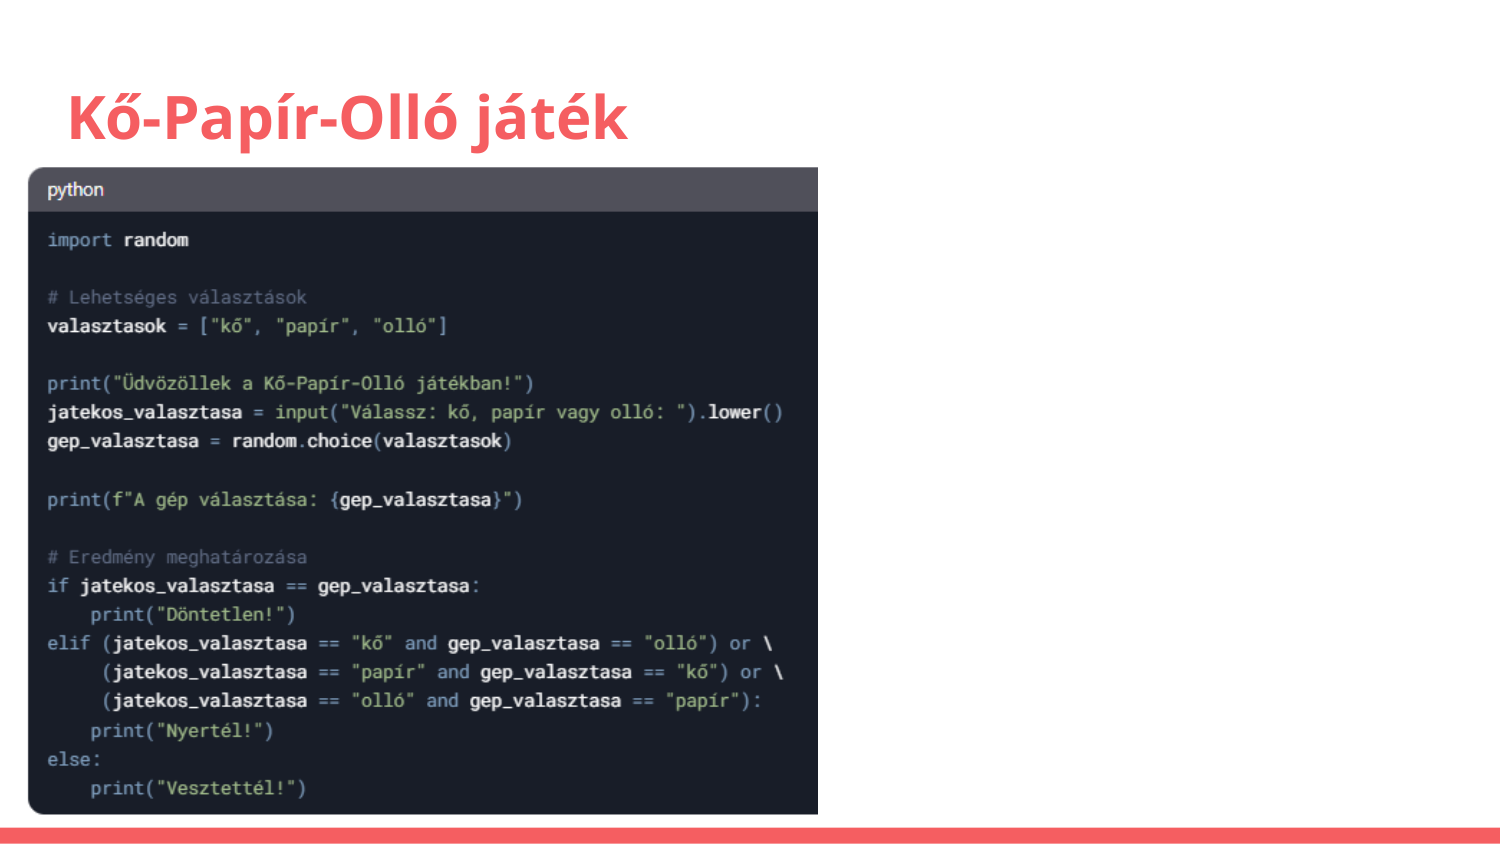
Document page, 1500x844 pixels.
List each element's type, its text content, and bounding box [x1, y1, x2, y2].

title Kő-Papír-Olló játék [51, 64, 1449, 167]
picture [24, 166, 818, 819]
